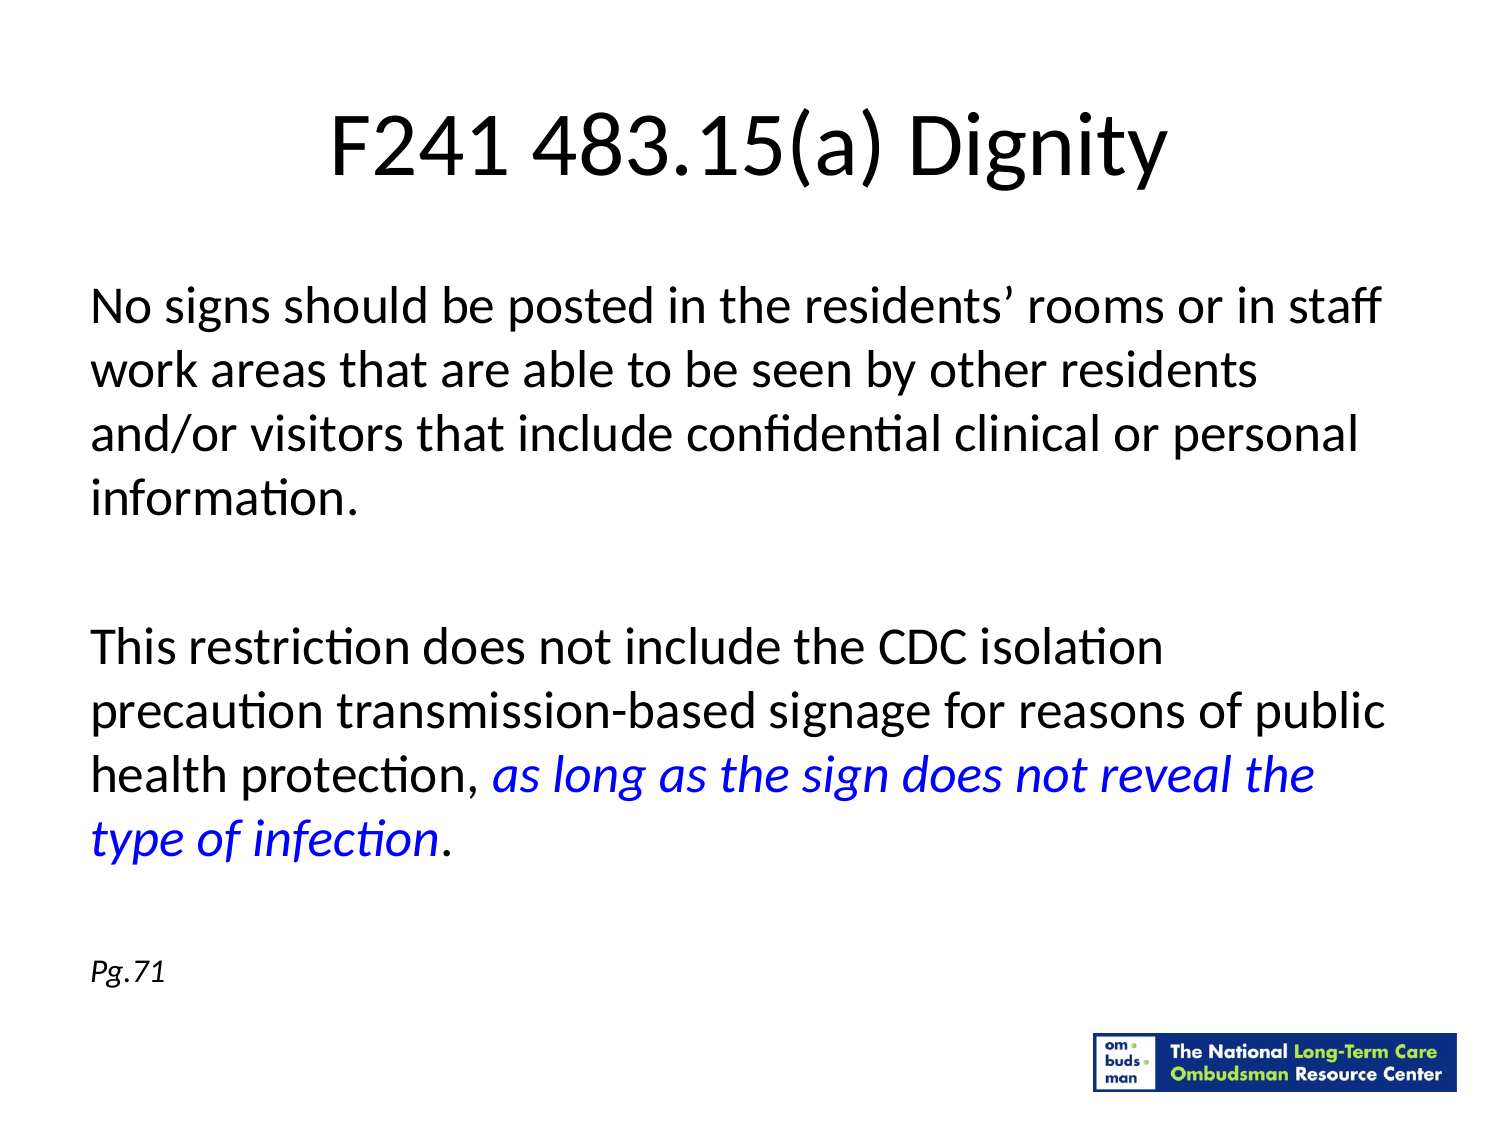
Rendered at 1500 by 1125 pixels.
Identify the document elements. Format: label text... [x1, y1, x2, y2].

picture [1093, 1032, 1457, 1093]
title F241 483.15(a) Dignity [75, 45, 1425, 233]
list No signs should be posted in the residents’ rooms or in staff work areas that are able to be seen by other residents and/or visitors that include confidential clinical or personal information. This restriction does not include the CDC isolation precaution transmission-based signage for reasons of public health protection, as long as the sign does not reveal the type of infection. Pg.71 [75, 262, 1425, 1005]
